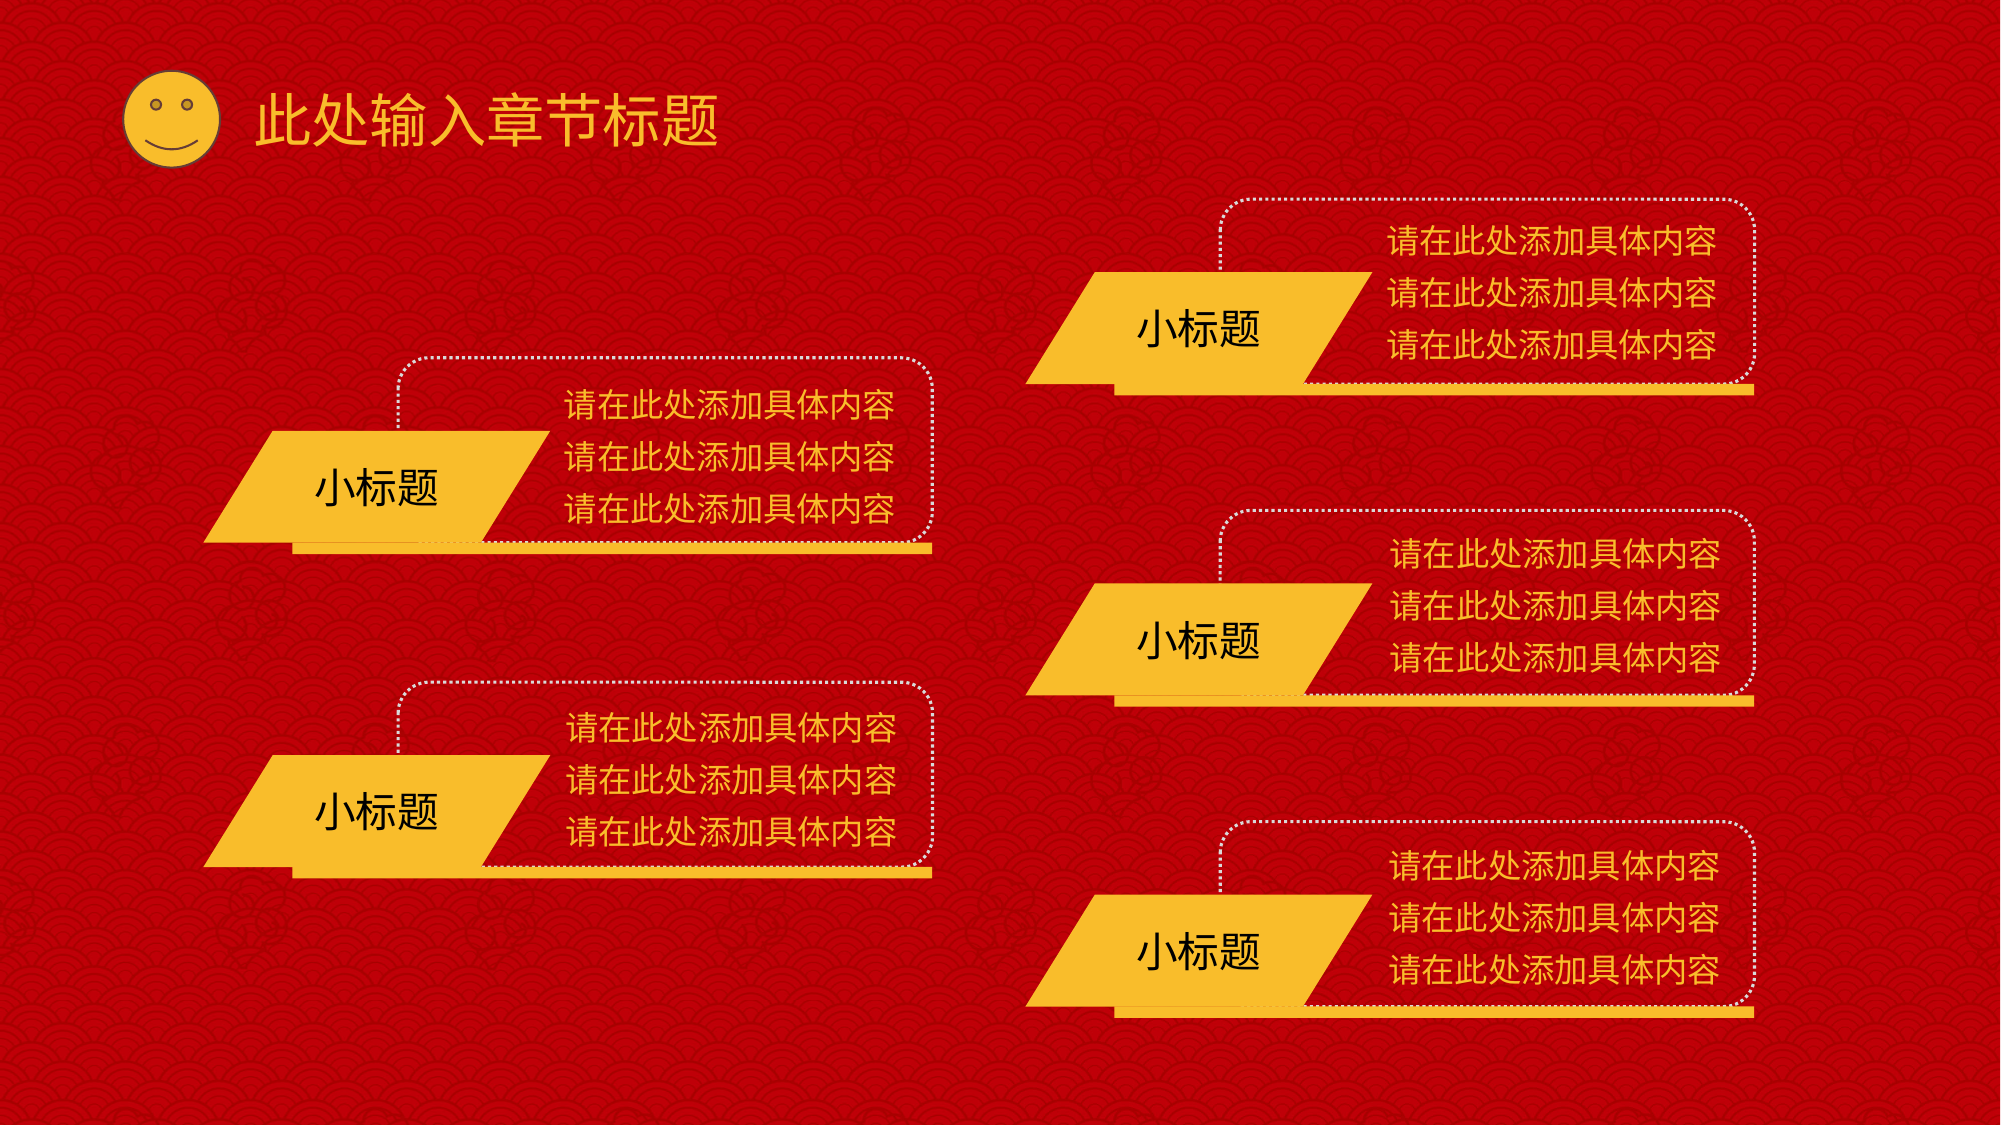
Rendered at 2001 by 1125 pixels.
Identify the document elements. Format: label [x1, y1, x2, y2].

text_box [1025, 199, 1760, 396]
text_box [123, 70, 922, 168]
picture [0, 0, 2001, 1125]
text_box [203, 682, 939, 879]
text_box [1025, 821, 1762, 1019]
text_box [1025, 510, 1763, 707]
text_box [203, 357, 938, 555]
